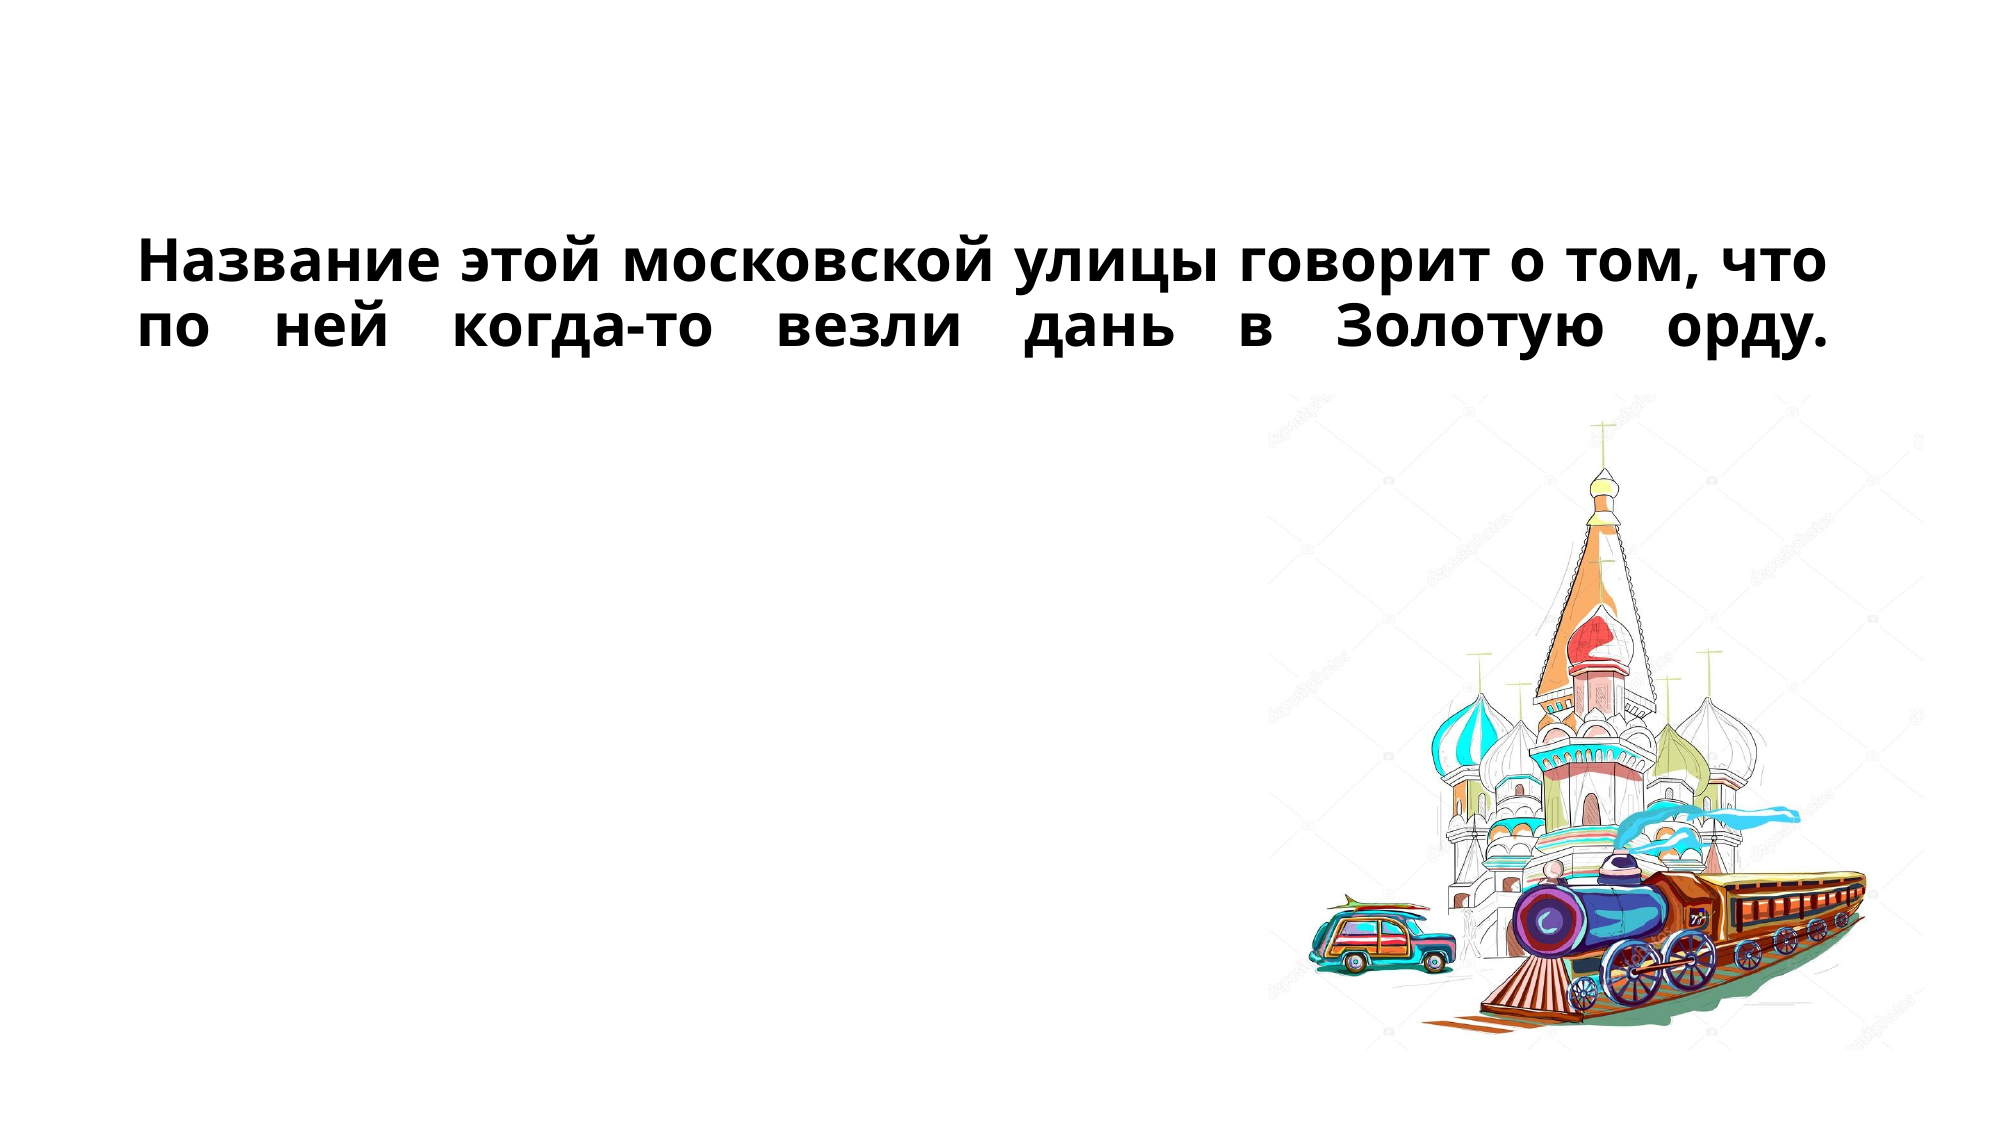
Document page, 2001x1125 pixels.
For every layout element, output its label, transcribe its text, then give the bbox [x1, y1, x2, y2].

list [1268, 394, 1924, 1050]
title Название этой московской улицы говорит о том, что по ней когда-то везли дань в Золотую орду. [121, 221, 1847, 440]
